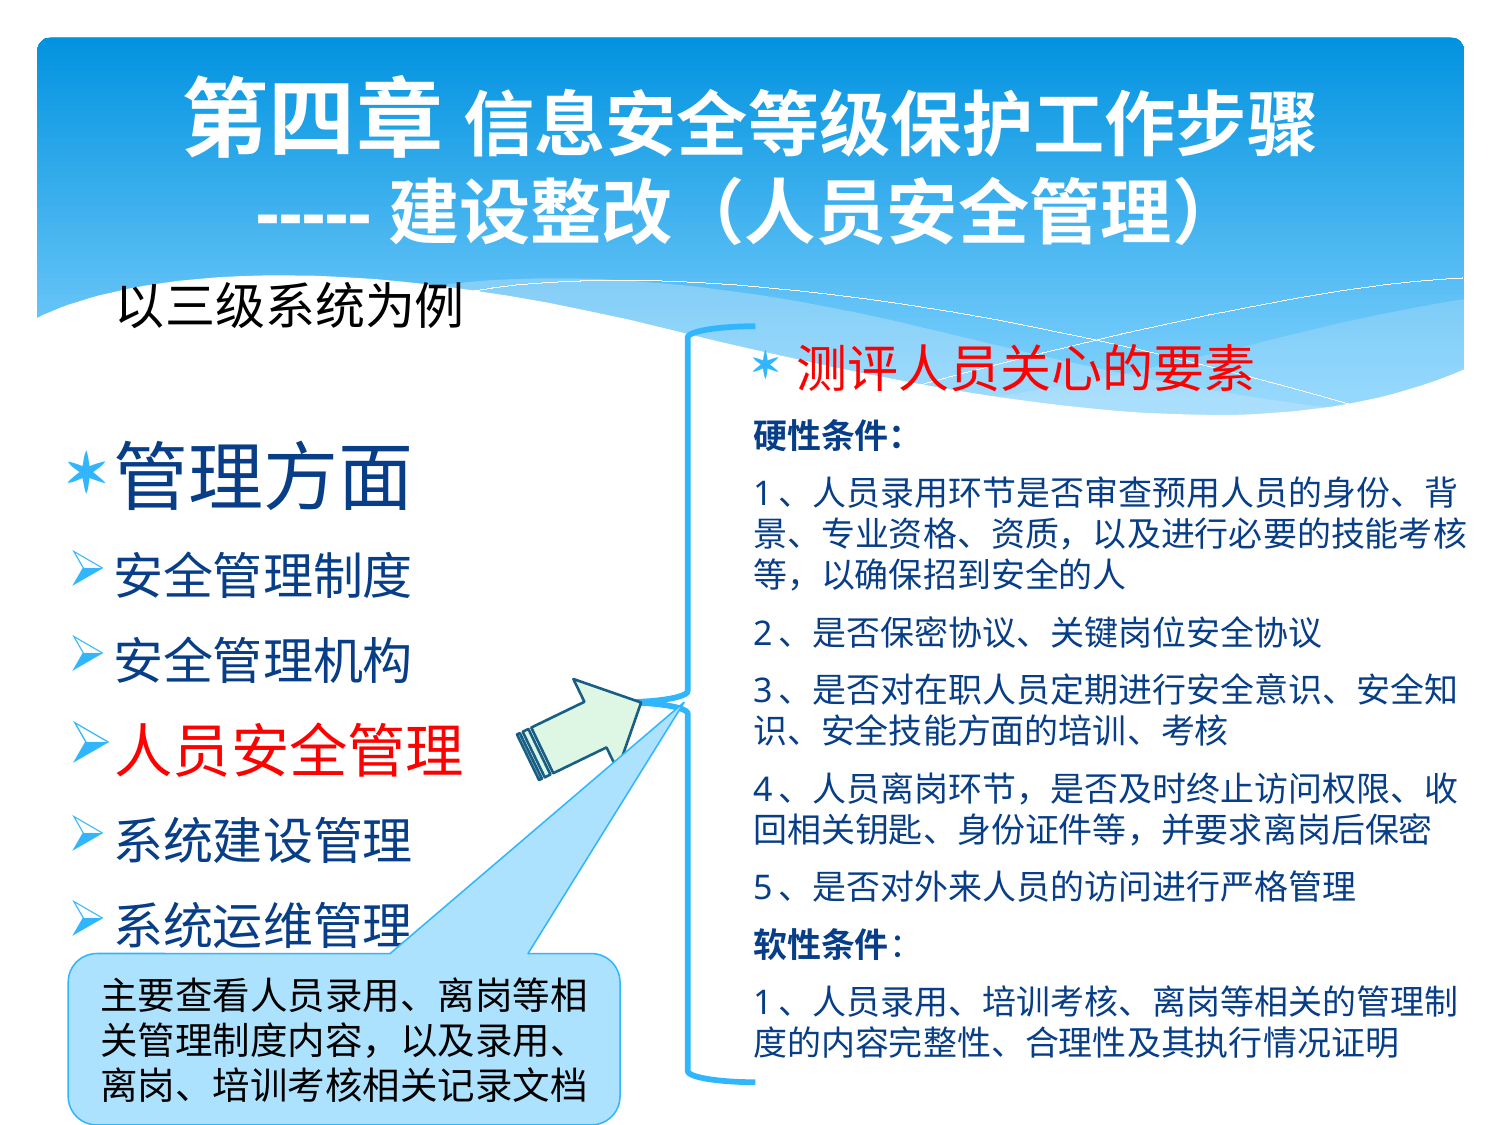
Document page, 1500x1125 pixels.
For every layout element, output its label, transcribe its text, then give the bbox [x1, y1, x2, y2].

title 第四章 信息安全等级保护工作步骤 -----建设整改（人员安全管理） [75, 55, 1425, 261]
text_box [515, 677, 643, 782]
list 管理方面 安全管理制度 安全管理机构 人员安全管理 系统建设管理 系统运维管理 [53, 422, 561, 988]
text_box 主要查看人员录用、离岗等相关管理制度内容，以及录用、离岗、培训考核相关记录文档 [67, 701, 685, 1125]
text_box 以三级系统为例 [100, 267, 561, 342]
list 测评人员关心的要素 硬性条件： 1、人员录用环节是否审查预用人员的身份、背景、专业资格、资质，以及进行必要的技能考核等，以确保招到安全的人 2、是否保密协议、关键岗位安全协议 3、是否对在职人员定期进行安全意识、安全知识、安全技能方面的培训、考核 4、人员离岗环节，是否及时终止访问权限、收回相关钥匙、身份证件等，并要求离岗后保密 5、是否对外来人员的访问进行严格管理 软性条件： 1、人员录用、培训考核、离岗等相关的管理制度的内容完整性、合理性及其执行情况证明 [738, 328, 1483, 1106]
text_box [641, 325, 756, 1084]
